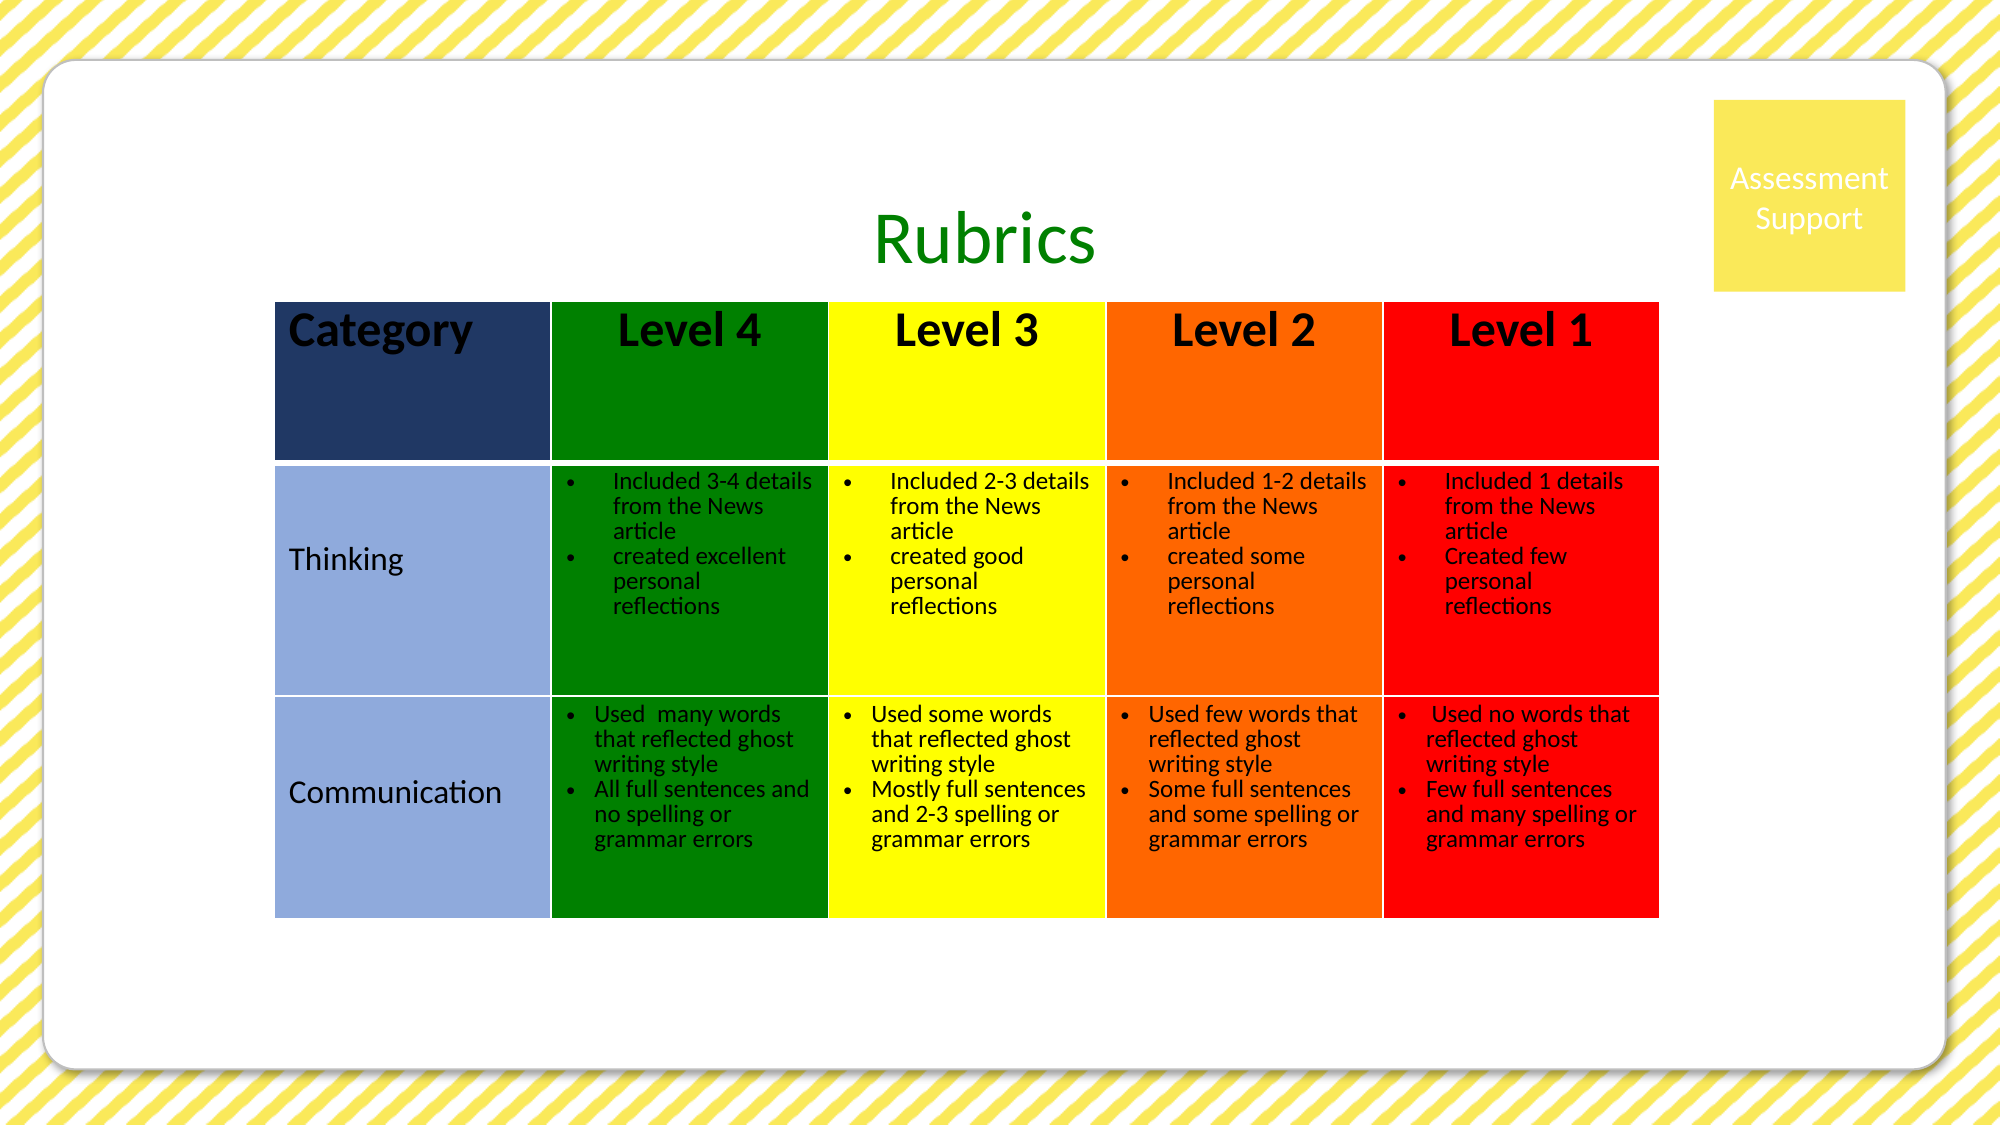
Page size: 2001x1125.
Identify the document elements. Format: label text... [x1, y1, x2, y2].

table_cell Thinking [275, 466, 550, 695]
table_cell Included 1 details from the News article Created few personal reflections [1384, 466, 1659, 695]
table_header Level 2 [1107, 302, 1382, 460]
table_cell Used many words that reflected ghost writing style All full sentences and no spelling or grammar errors [552, 697, 828, 918]
table_header Category [275, 302, 550, 460]
table_header Level 3 [829, 302, 1105, 460]
table_cell Included 1-2 details from the News article created some personal reflections [1107, 466, 1382, 695]
picture [0, 0, 2000, 1125]
table_cell Used few words that reflected ghost writing style Some full sentences and some spelling or grammar errors [1107, 697, 1382, 918]
table_header Level 1 [1384, 302, 1659, 460]
table_cell Used no words that reflected ghost writing style Few full sentences and many spelling or grammar errors [1384, 697, 1659, 918]
text_box Rubrics [345, 180, 1626, 286]
table_cell Included 2-3 details from the News article created good personal reflections [829, 466, 1105, 695]
table_cell Included 3-4 details from the News article created excellent personal reflections [552, 466, 828, 695]
table_header Level 4 [552, 302, 828, 460]
table_cell Used some words that reflected ghost writing style Mostly full sentences and 2-3 spelling or grammar errors [829, 697, 1105, 918]
table_cell Communication [275, 697, 550, 918]
